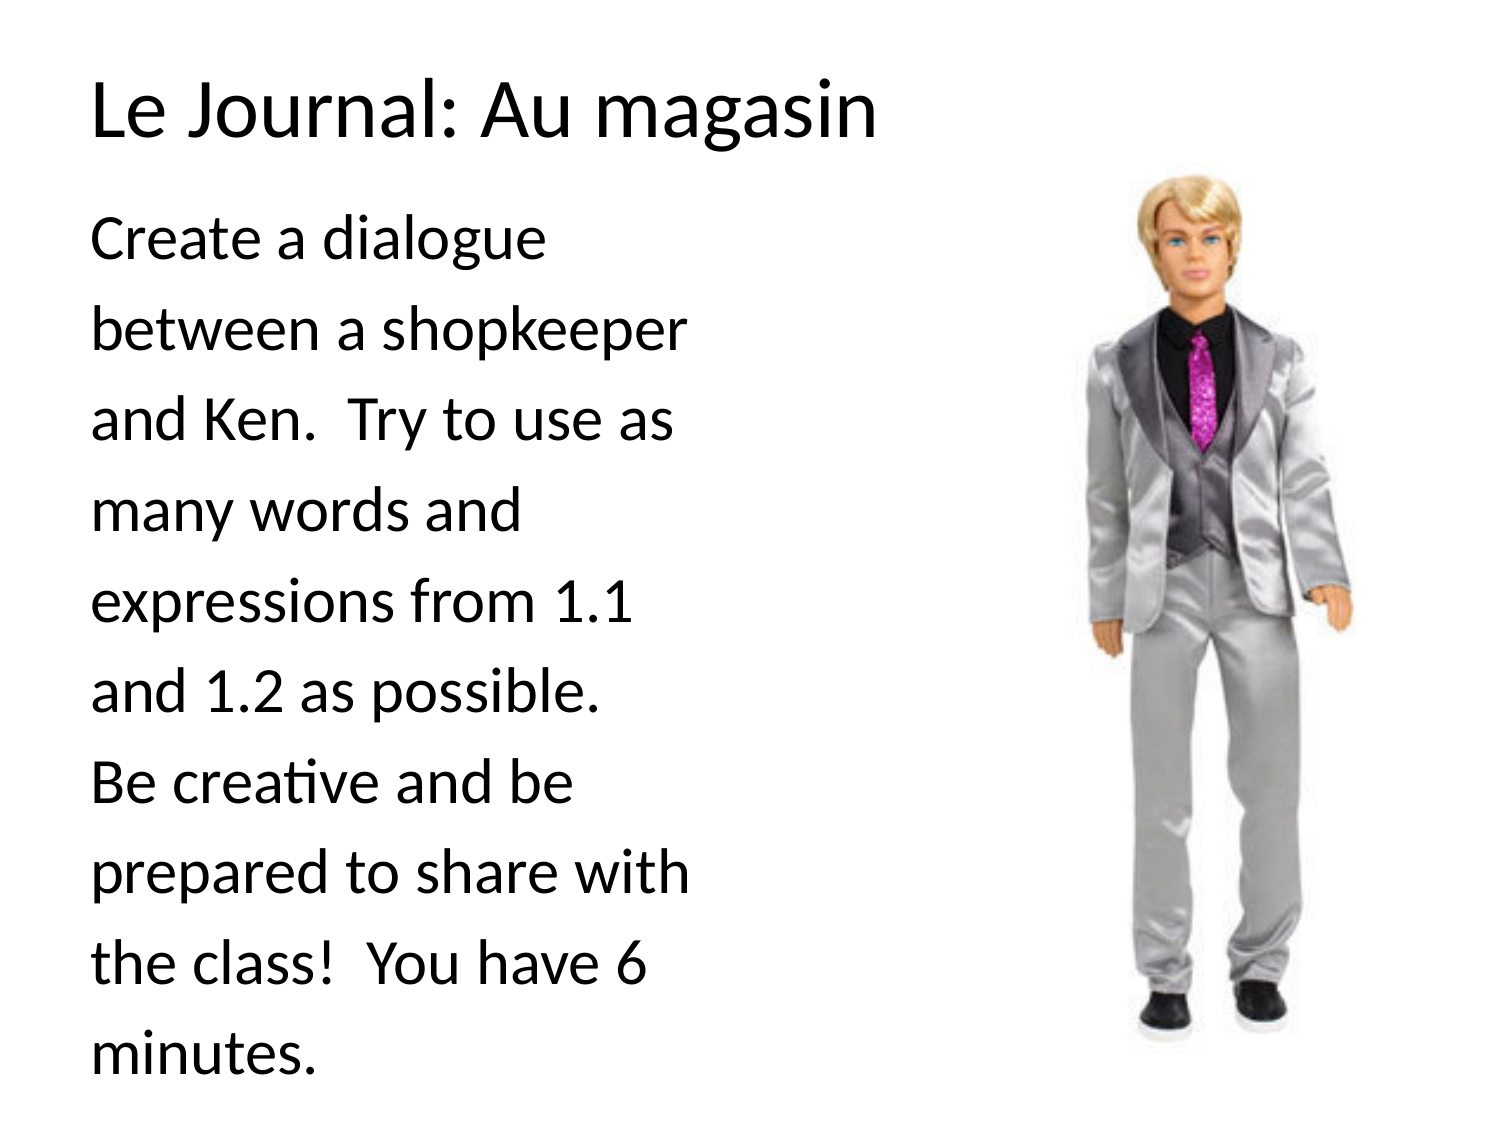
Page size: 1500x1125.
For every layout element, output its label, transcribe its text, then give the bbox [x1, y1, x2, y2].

title Le Journal: Au magasin [75, 45, 1425, 163]
list Create a dialogue between a shopkeeper and Ken. Try to use as many words and expressions from 1.1 and 1.2 as possible. Be creative and be prepared to share with the class! You have 6 minutes. [75, 187, 1425, 1100]
picture [749, 162, 1500, 1063]
